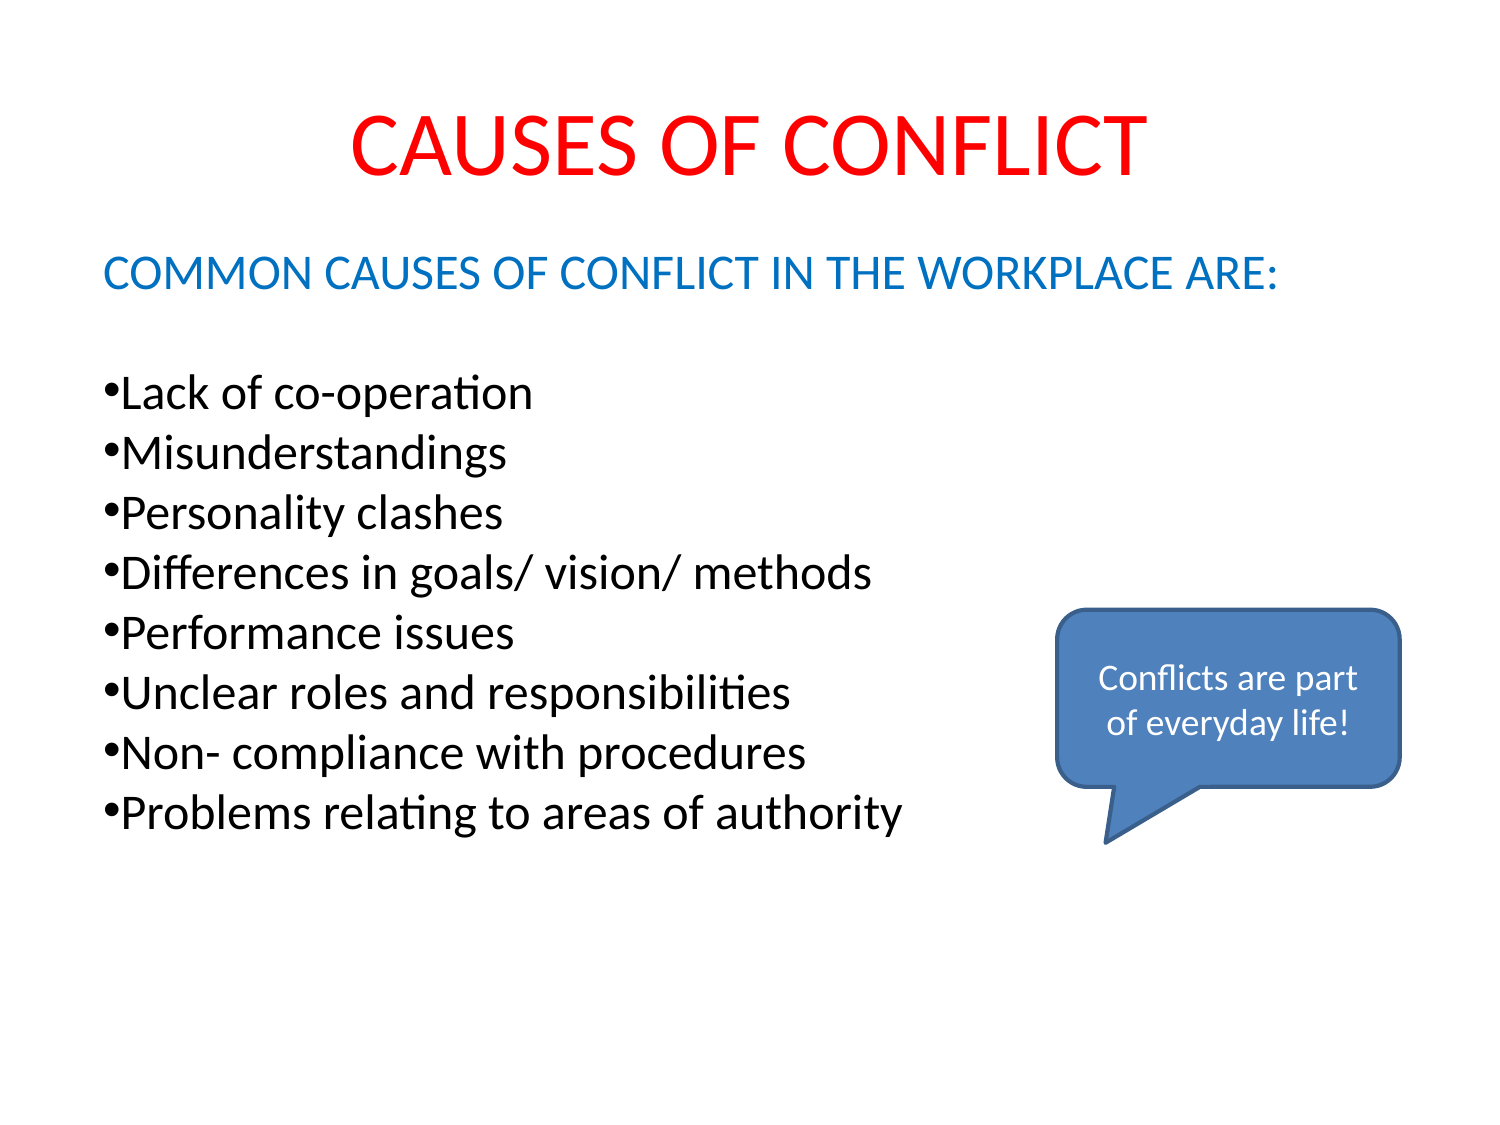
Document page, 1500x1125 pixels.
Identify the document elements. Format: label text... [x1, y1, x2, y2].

title CAUSES OF CONFLICT [75, 45, 1425, 233]
text_box Conflicts are part of everyday life! [1055, 607, 1402, 845]
text_box COMMON CAUSES OF CONFLICT IN THE WORKPLACE ARE: Lack of co-operation Misunderstandings Personality clashes Differences in goals/ vision/ methods Performance issues Unclear roles and responsibilities Non- compliance with procedures Problems relating to areas of authority [88, 231, 1412, 982]
